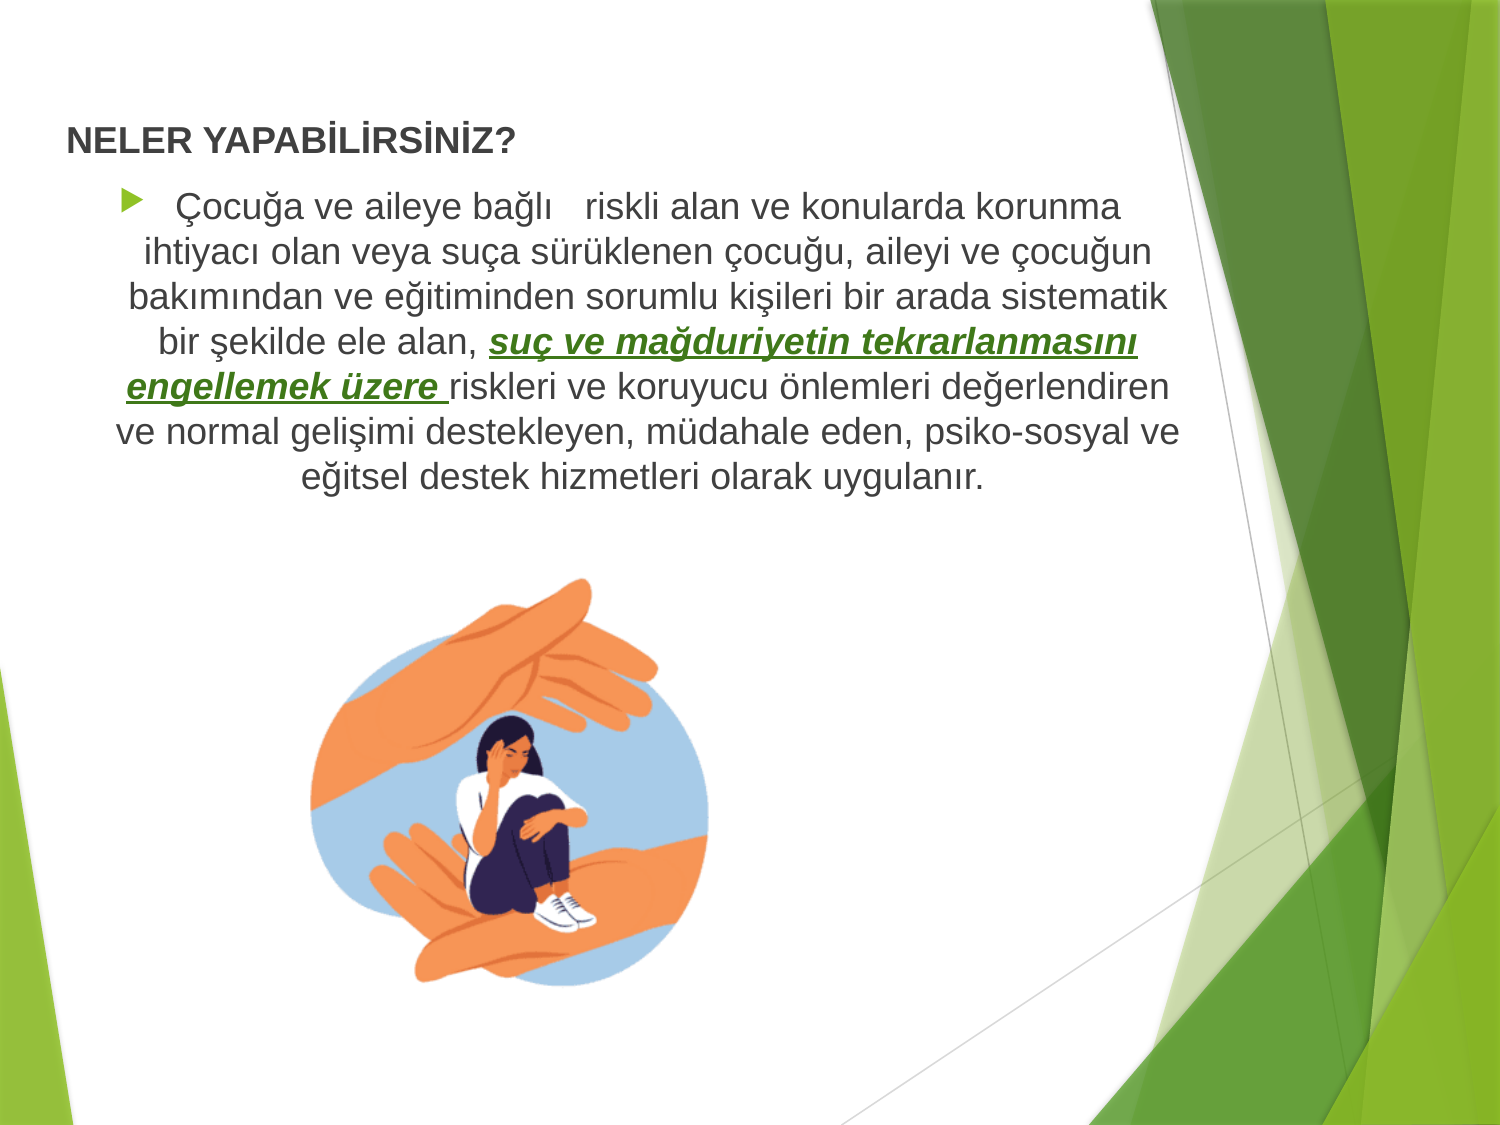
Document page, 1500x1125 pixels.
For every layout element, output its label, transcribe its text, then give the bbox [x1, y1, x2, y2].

list NELER YAPABİLİRSİNİZ? Çocuğa ve aileye bağlı riskli alan ve konularda korunma ihtiyacı olan veya suça sürüklenen çocuğu, aileyi ve çocuğun bakımından ve eğitiminden sorumlu kişileri bir arada sistematik bir şekilde ele alan, suç ve mağduriyetin tekrarlanmasını engellemek üzere riskleri ve koruyucu önlemleri değerlendiren ve normal gelişimi destekleyen, müdahale eden, psiko-sosyal ve eğitsel destek hizmetleri olarak uygulanır. [41, 42, 1199, 1083]
picture [76, 526, 943, 1036]
